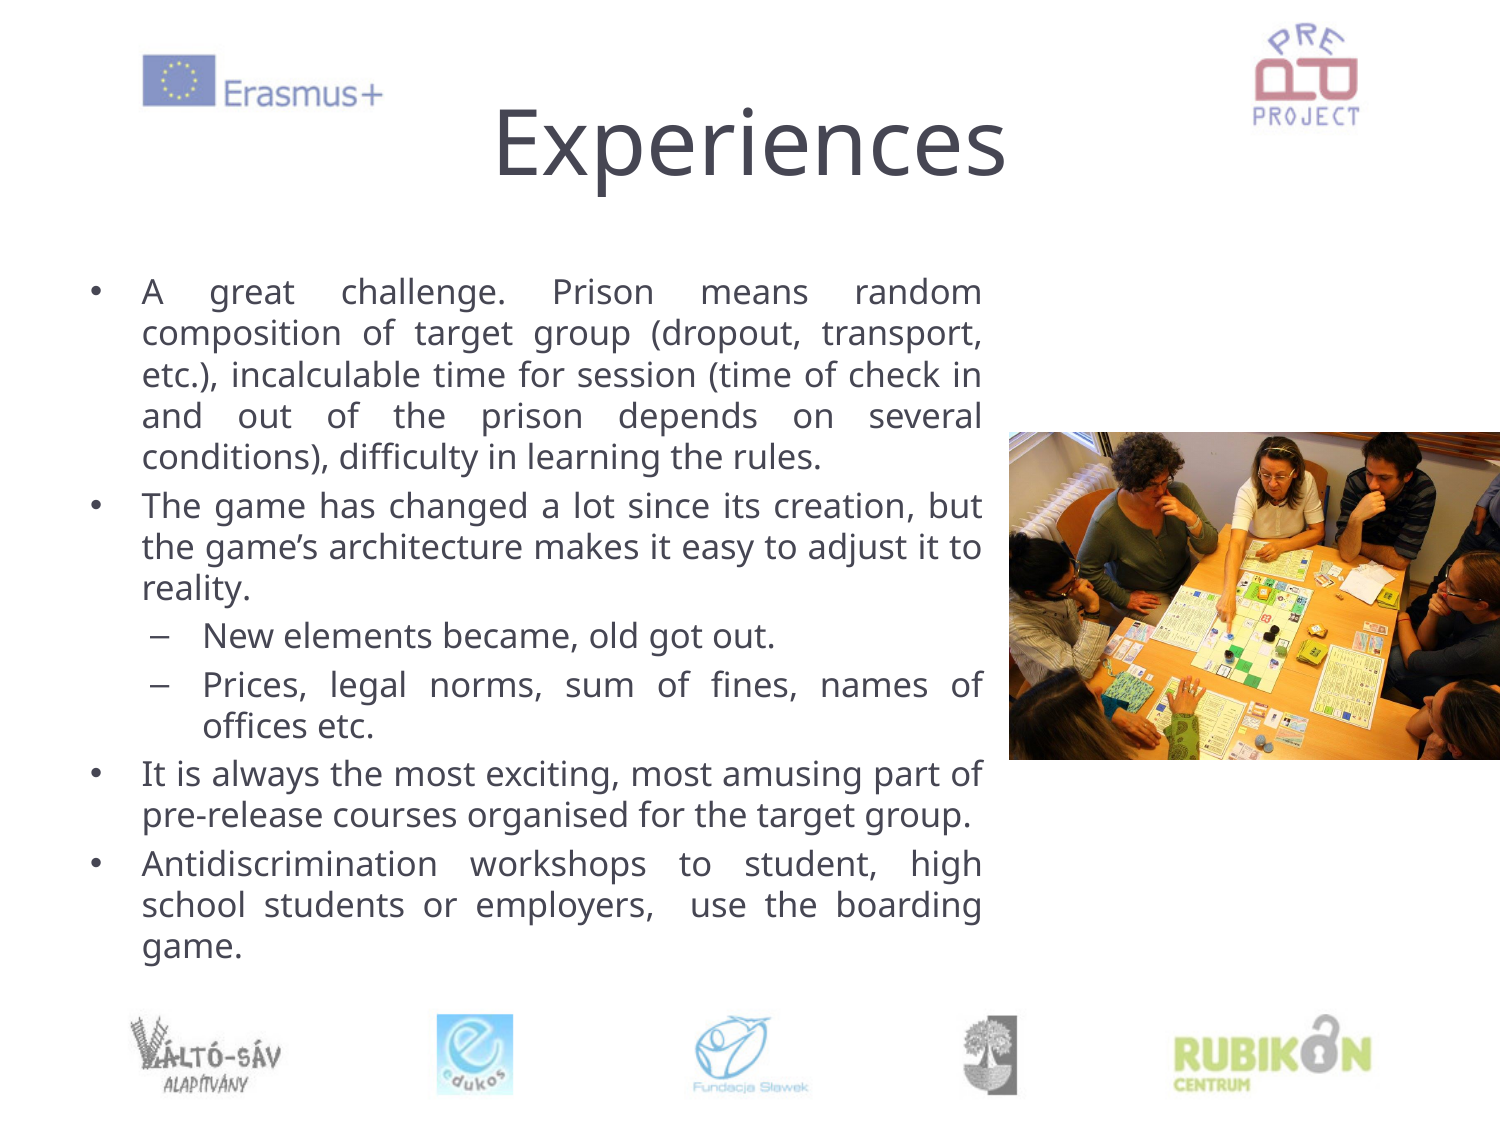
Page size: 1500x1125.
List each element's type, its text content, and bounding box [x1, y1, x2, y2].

title Experiences [75, 45, 1425, 233]
list A great challenge. Prison means random composition of target group (dropout, transport, etc.), incalculable time for session (time of check in and out of the prison depends on several conditions), difficulty in learning the rules. The game has changed a lot since its creation, but the game’s architecture makes it easy to adjust it to reality. New elements became, old got out. Prices, legal norms, sum of fines, names of offices etc. It is always the most exciting, most amusing part of pre-release courses organised for the target group. Antidiscrimination workshops to student, high school students or employers, use the boarding game. [75, 262, 998, 1005]
picture [0, 0, 1500, 1125]
